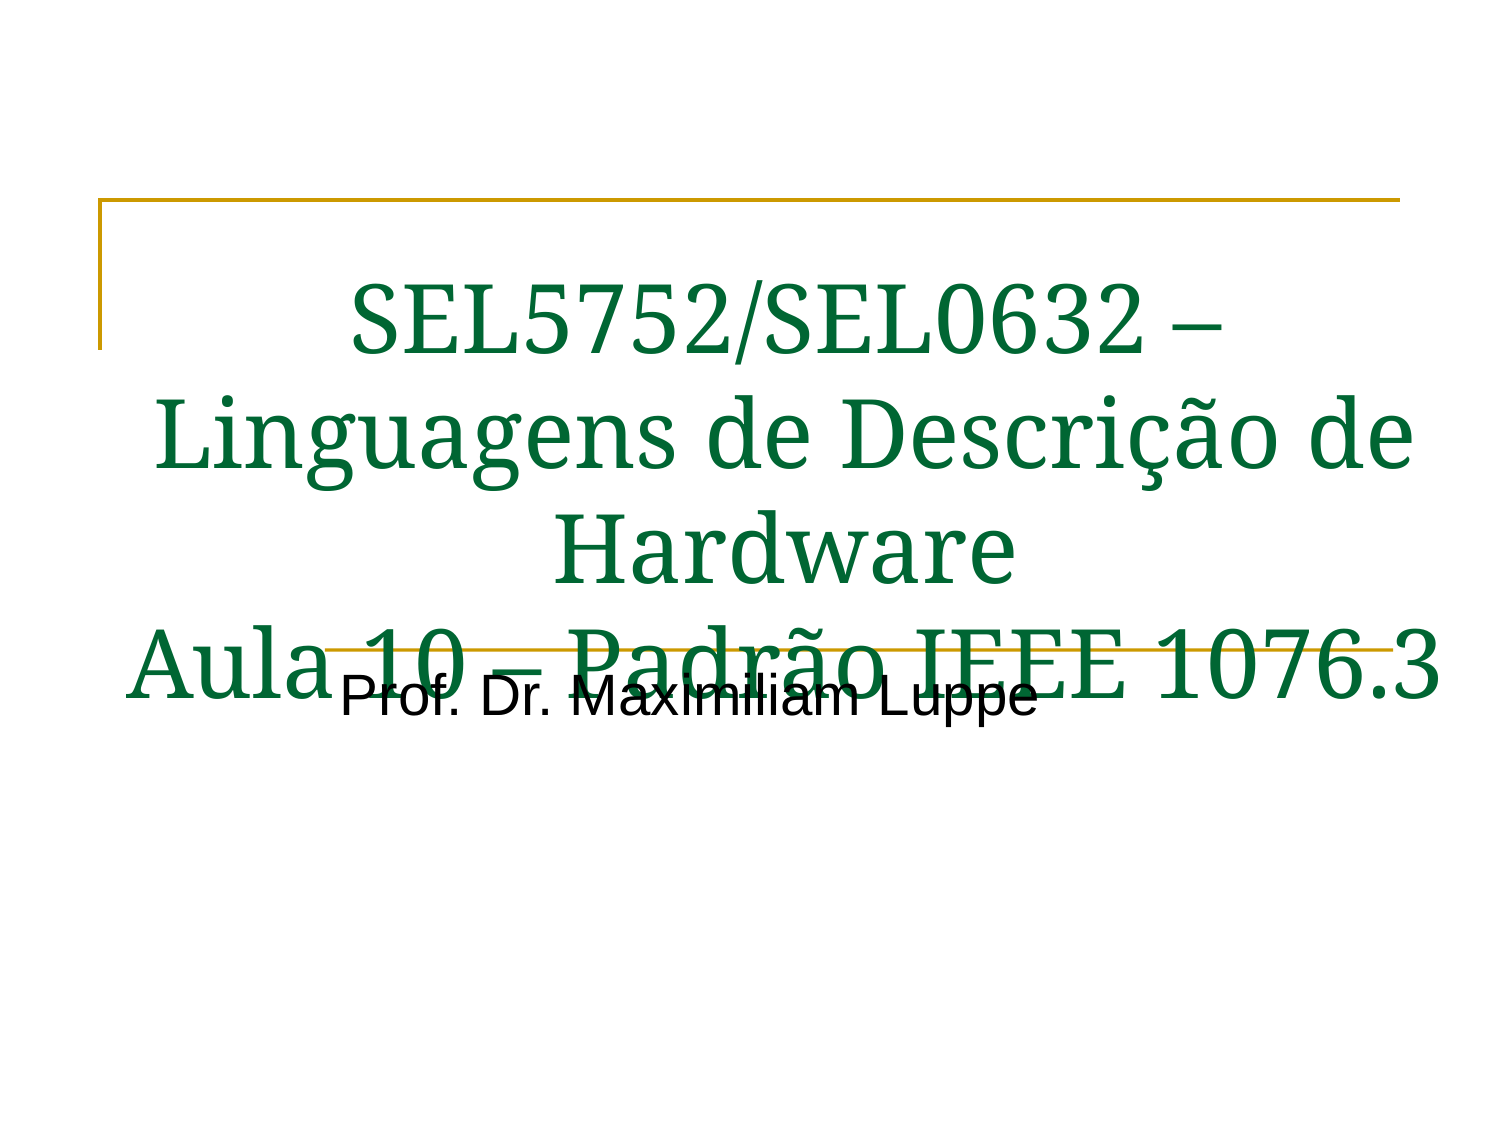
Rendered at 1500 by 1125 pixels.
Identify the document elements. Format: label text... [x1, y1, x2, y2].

title SEL5752/SEL0632 – Linguagens de Descrição de Hardware Aula 10 – Padrão IEEE 1076.3 [100, 249, 1471, 650]
subtitle Prof. Dr. Maximiliam Luppe [324, 650, 1400, 938]
